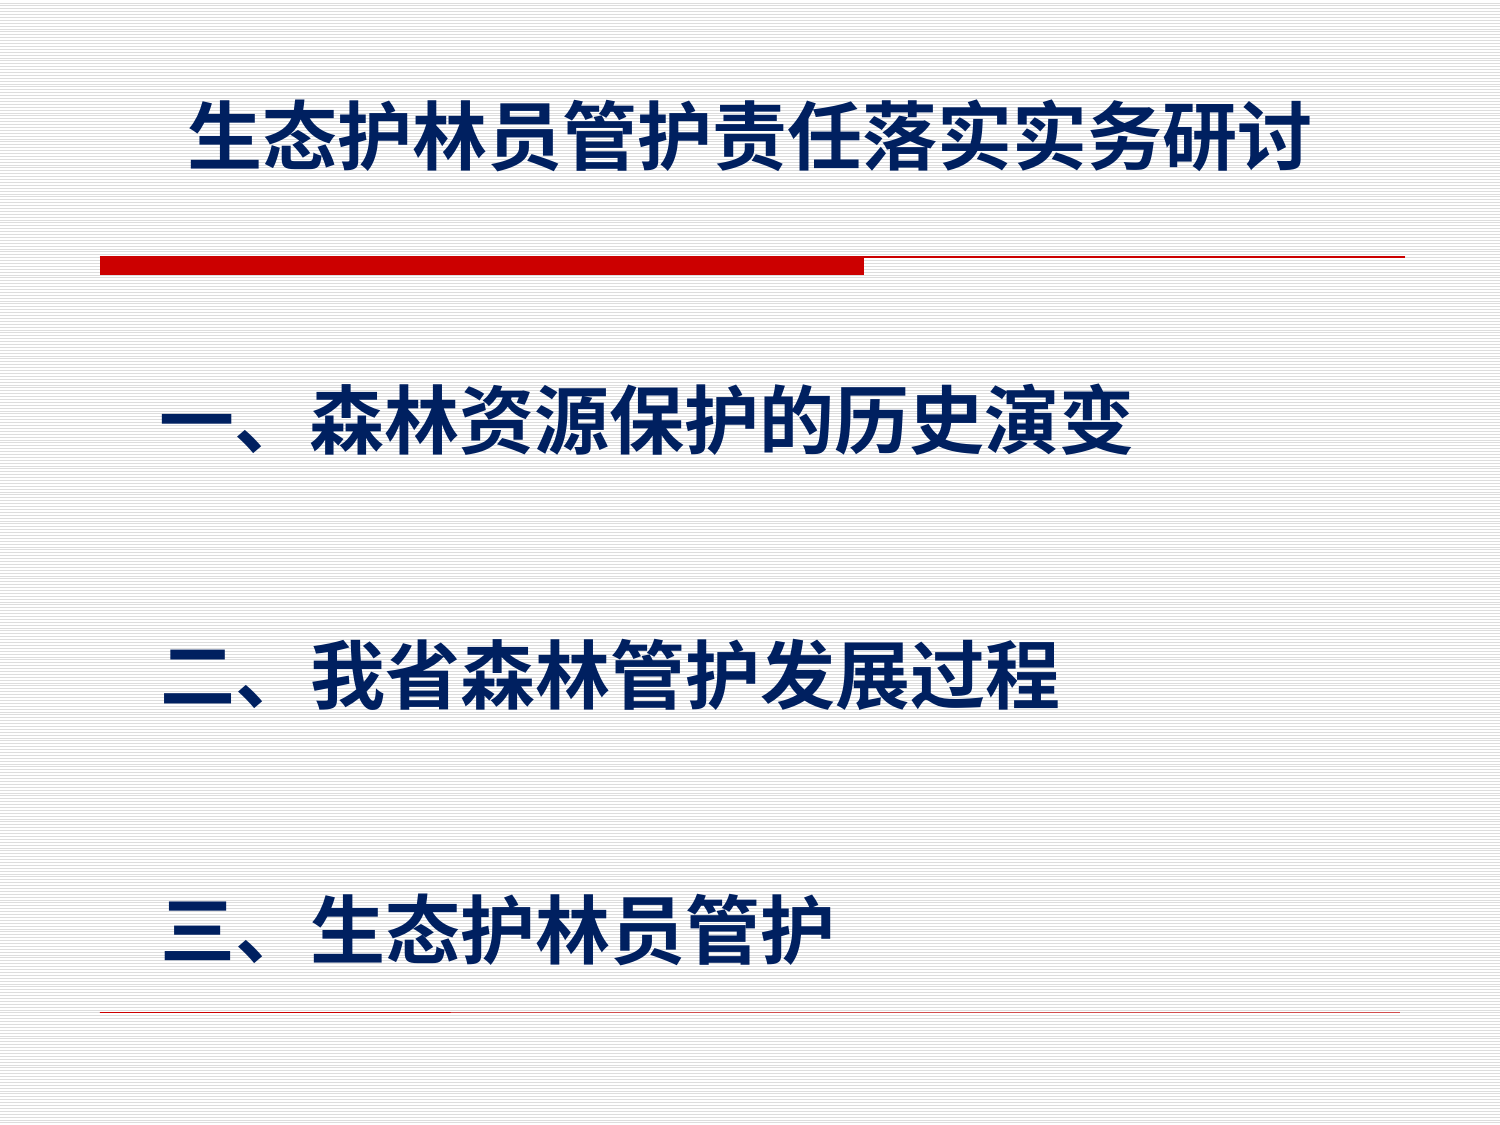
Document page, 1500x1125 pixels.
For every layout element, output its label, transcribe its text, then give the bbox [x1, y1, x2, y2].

title 生态护林员管护责任落实实务研讨 [93, 49, 1407, 188]
list 一、森林资源保护的历史演变 二、我省森林管护发展过程 三、生态护林员管护 [76, 253, 1390, 1013]
